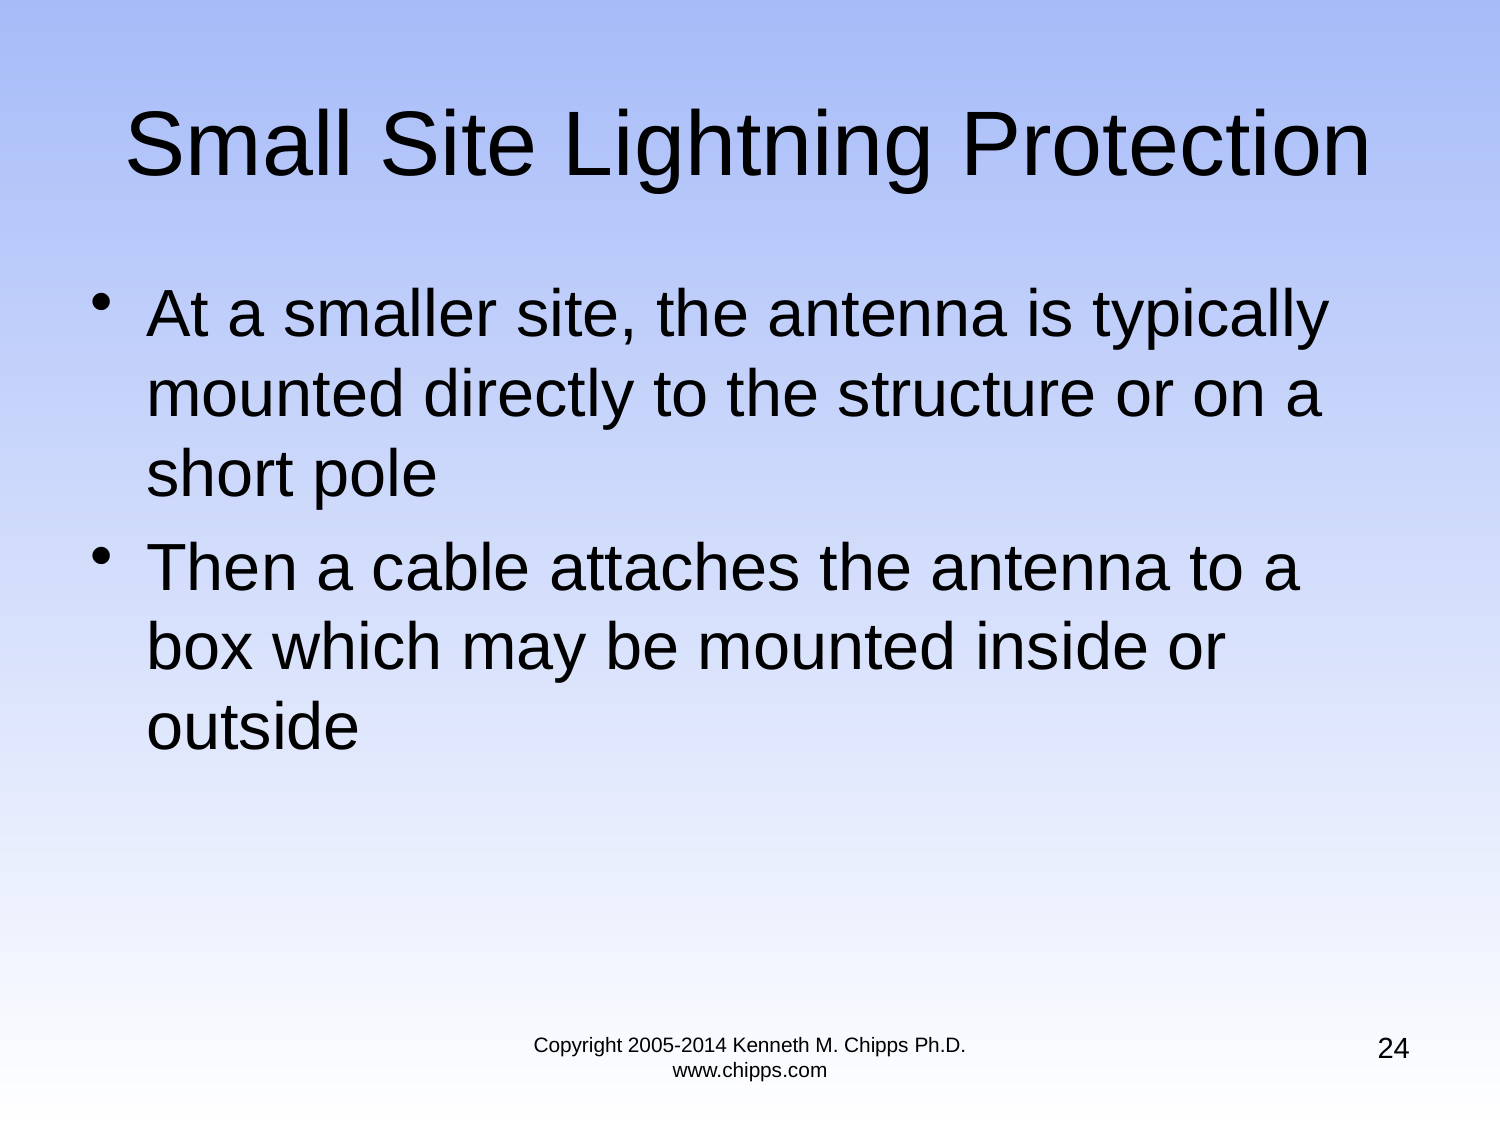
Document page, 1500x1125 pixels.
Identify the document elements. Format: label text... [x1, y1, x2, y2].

footer Copyright 2005-2014 Kenneth M. Chipps Ph.D. www.chipps.com [449, 1024, 1051, 1103]
slide_number 24 [1074, 1021, 1426, 1101]
list At a smaller site, the antenna is typically mounted directly to the structure or on a short pole Then a cable attaches the antenna to a box which may be mounted inside or outside [75, 262, 1425, 1005]
title Small Site Lightning Protection [75, 45, 1425, 233]
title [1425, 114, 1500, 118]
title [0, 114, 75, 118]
